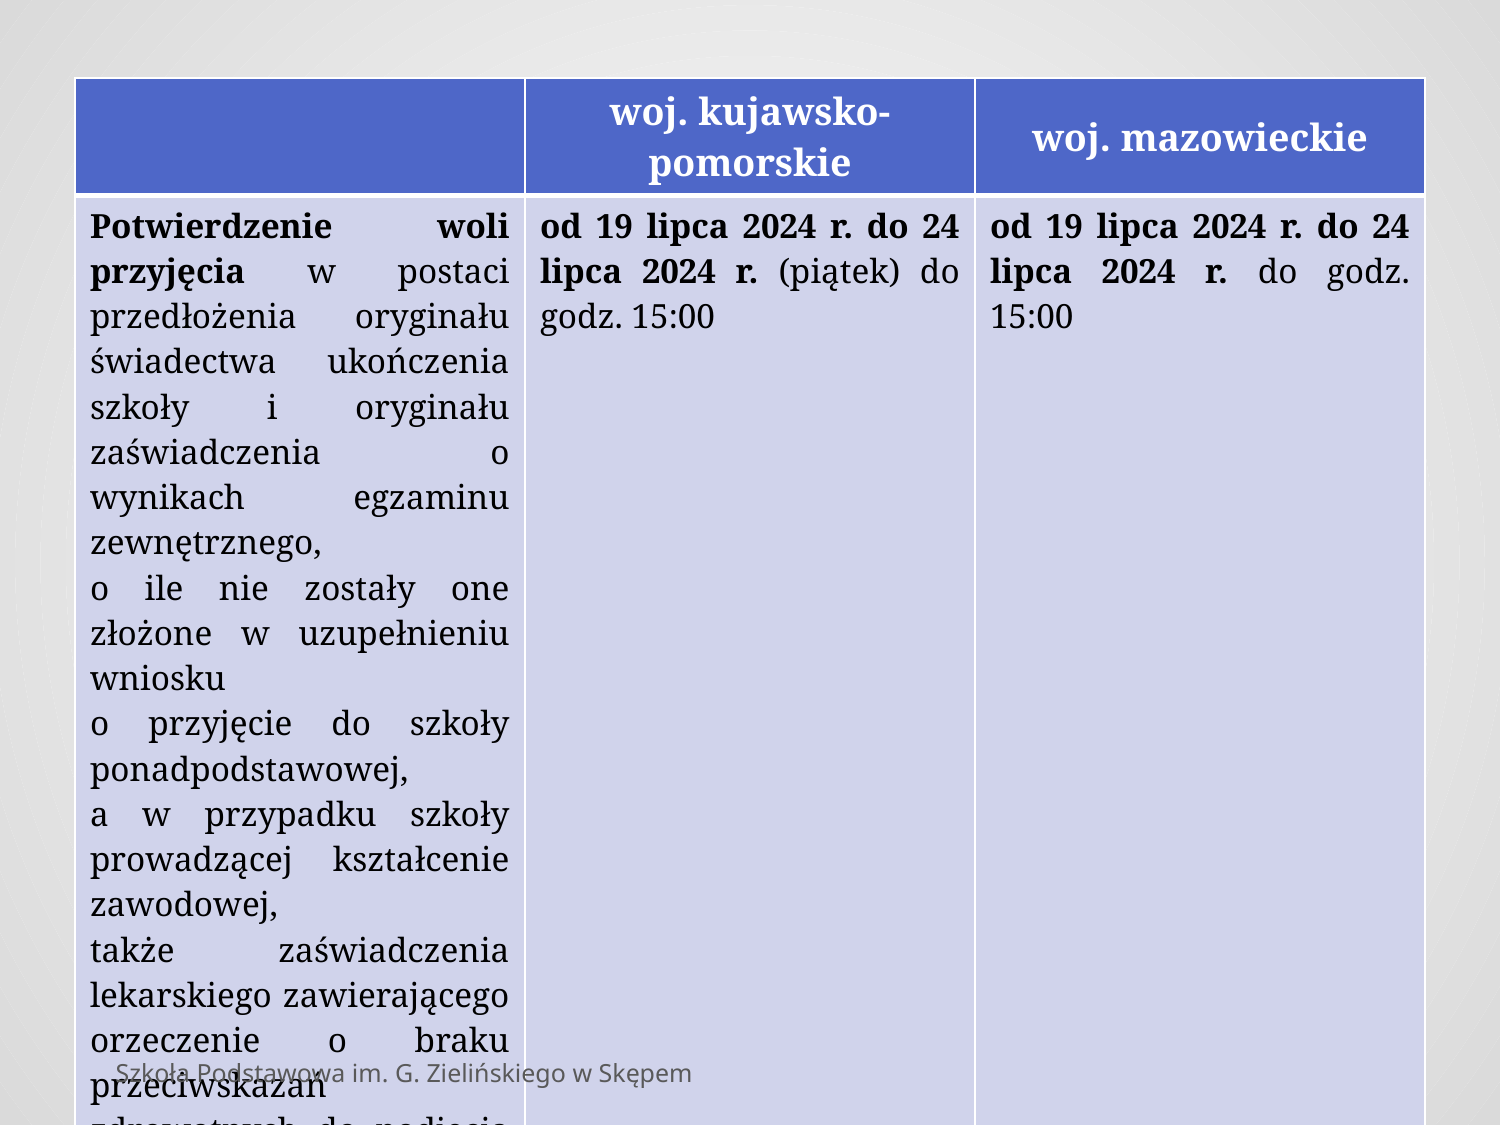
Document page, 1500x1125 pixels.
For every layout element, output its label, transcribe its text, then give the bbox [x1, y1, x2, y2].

table_header [76, 79, 524, 193]
table_cell Potwierdzenie woli przyjęcia w postaci przedłożenia oryginału świadectwa ukończenia szkoły i oryginału zaświadczenia o wynikach egzaminu zewnętrznego, o ile nie zostały one złożone w uzupełnieniu wniosku o przyjęcie do szkoły ponadpodstawowej, a w przypadku szkoły prowadzącej kształcenie zawodowej, także zaświadczenia lekarskiego zawierającego orzeczenie o braku przeciwskazań zdrowotnych do podjęcia praktycznej nauki zawodu. [76, 198, 524, 1125]
table_header woj. mazowieckie [976, 79, 1424, 193]
table_cell od 19 lipca 2024 r. do 24 lipca 2024 r. (piątek) do godz. 15:00 [526, 198, 974, 1125]
table_cell od 19 lipca 2024 r. do 24 lipca 2024 r. do godz. 15:00 [976, 198, 1424, 1125]
table_header woj. kujawsko-pomorskie [526, 79, 974, 193]
footer Szkoła Podstawowa im. G. Zielińskiego w Skępem [108, 1042, 786, 1103]
